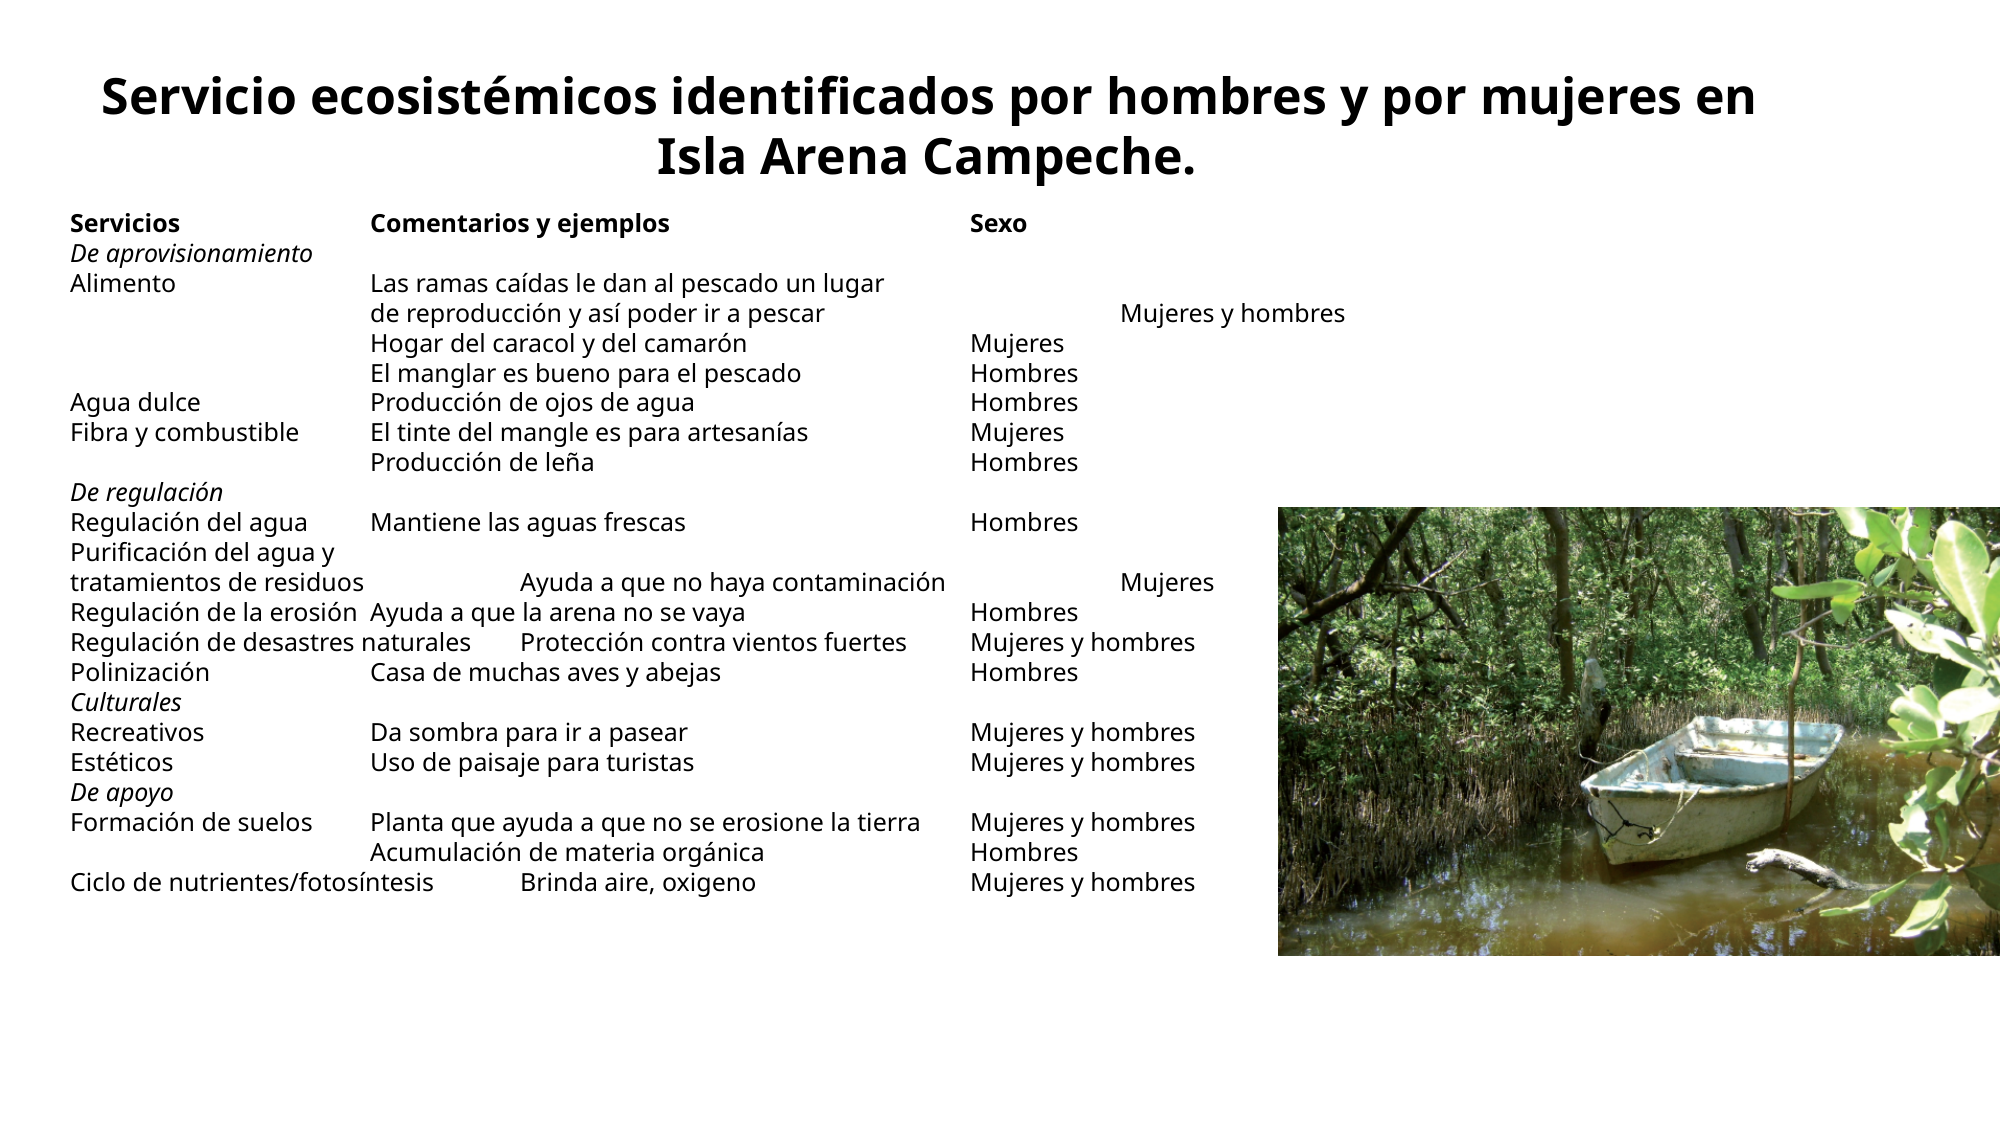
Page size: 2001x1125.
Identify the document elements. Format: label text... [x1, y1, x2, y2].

picture [1278, 507, 2000, 956]
text_box Servicio ecosistémicos identificados por hombres y por mujeres en Isla Arena Campeche. Servicios Comentarios y ejemplos Sexo De aprovisionamiento Alimento Las ramas caídas le dan al pescado un lugar de reproducción y así poder ir a pescar Mujeres y hombres Hogar del caracol y del camarón Mujeres El manglar es bueno para el pescado Hombres Agua dulce Producción de ojos de agua Hombres Fibra y combustible El tinte del mangle es para artesanías Mujeres Producción de leña Hombres De regulación Regulación del agua Mantiene las aguas frescas Hombres Purificación del agua y tratamientos de residuos Ayuda a que no haya contaminación Mujeres Regulación de la erosión Ayuda a que la arena no se vaya Hombres Regulación de desastres naturales Protección contra vientos fuertes Mujeres y hombres Polinización Casa de muchas aves y abejas Hombres Culturales Recreativos Da sombra para ir a pasear Mujeres y hombres Estéticos Uso de paisaje para turistas Mujeres y hombres De apoyo Formación de suelos Planta que ayuda a que no se erosione la tierra Mujeres y hombres Acumulación de materia orgánica Hombres Ciclo de nutrientes/fotosíntesis Brinda aire, oxigeno Mujeres y hombres [55, 57, 1805, 904]
